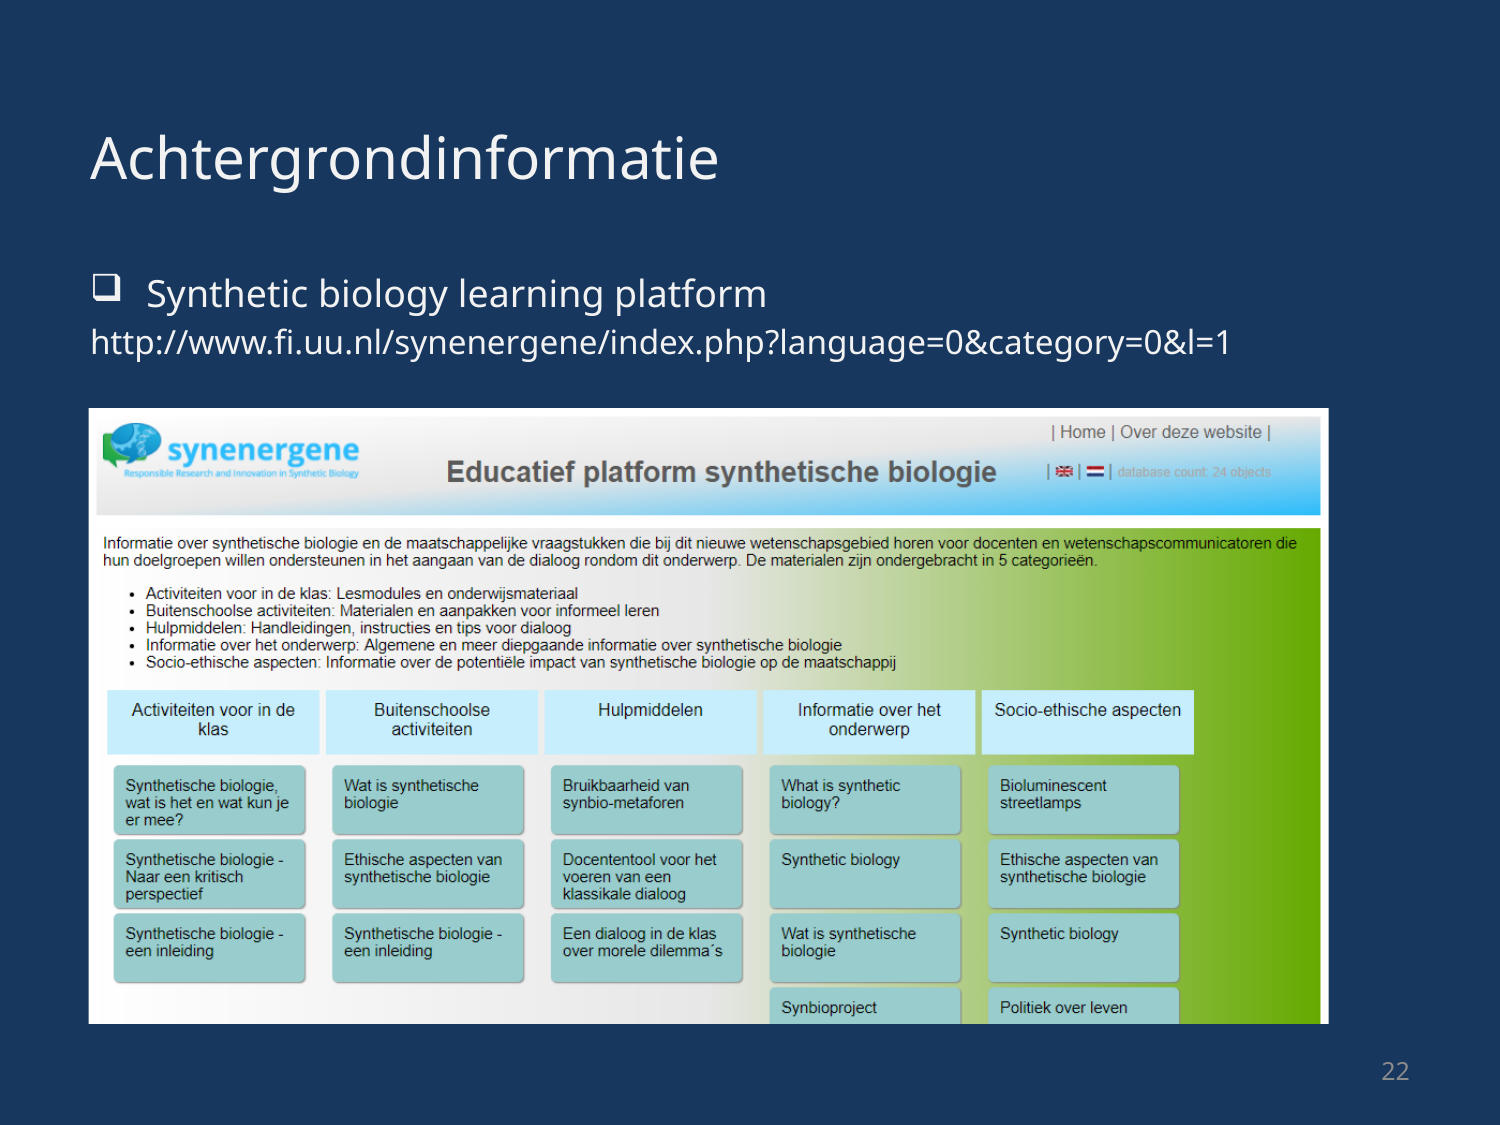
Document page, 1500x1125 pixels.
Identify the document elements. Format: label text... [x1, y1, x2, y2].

title Achtergrondinformatie [75, 45, 1425, 233]
list Synthetic biology learning platform http://www.fi.uu.nl/synenergene/index.php?language=0&category=0&l=1 [75, 262, 1425, 1005]
picture [88, 408, 1329, 1024]
slide_number 22 [1074, 1042, 1425, 1103]
